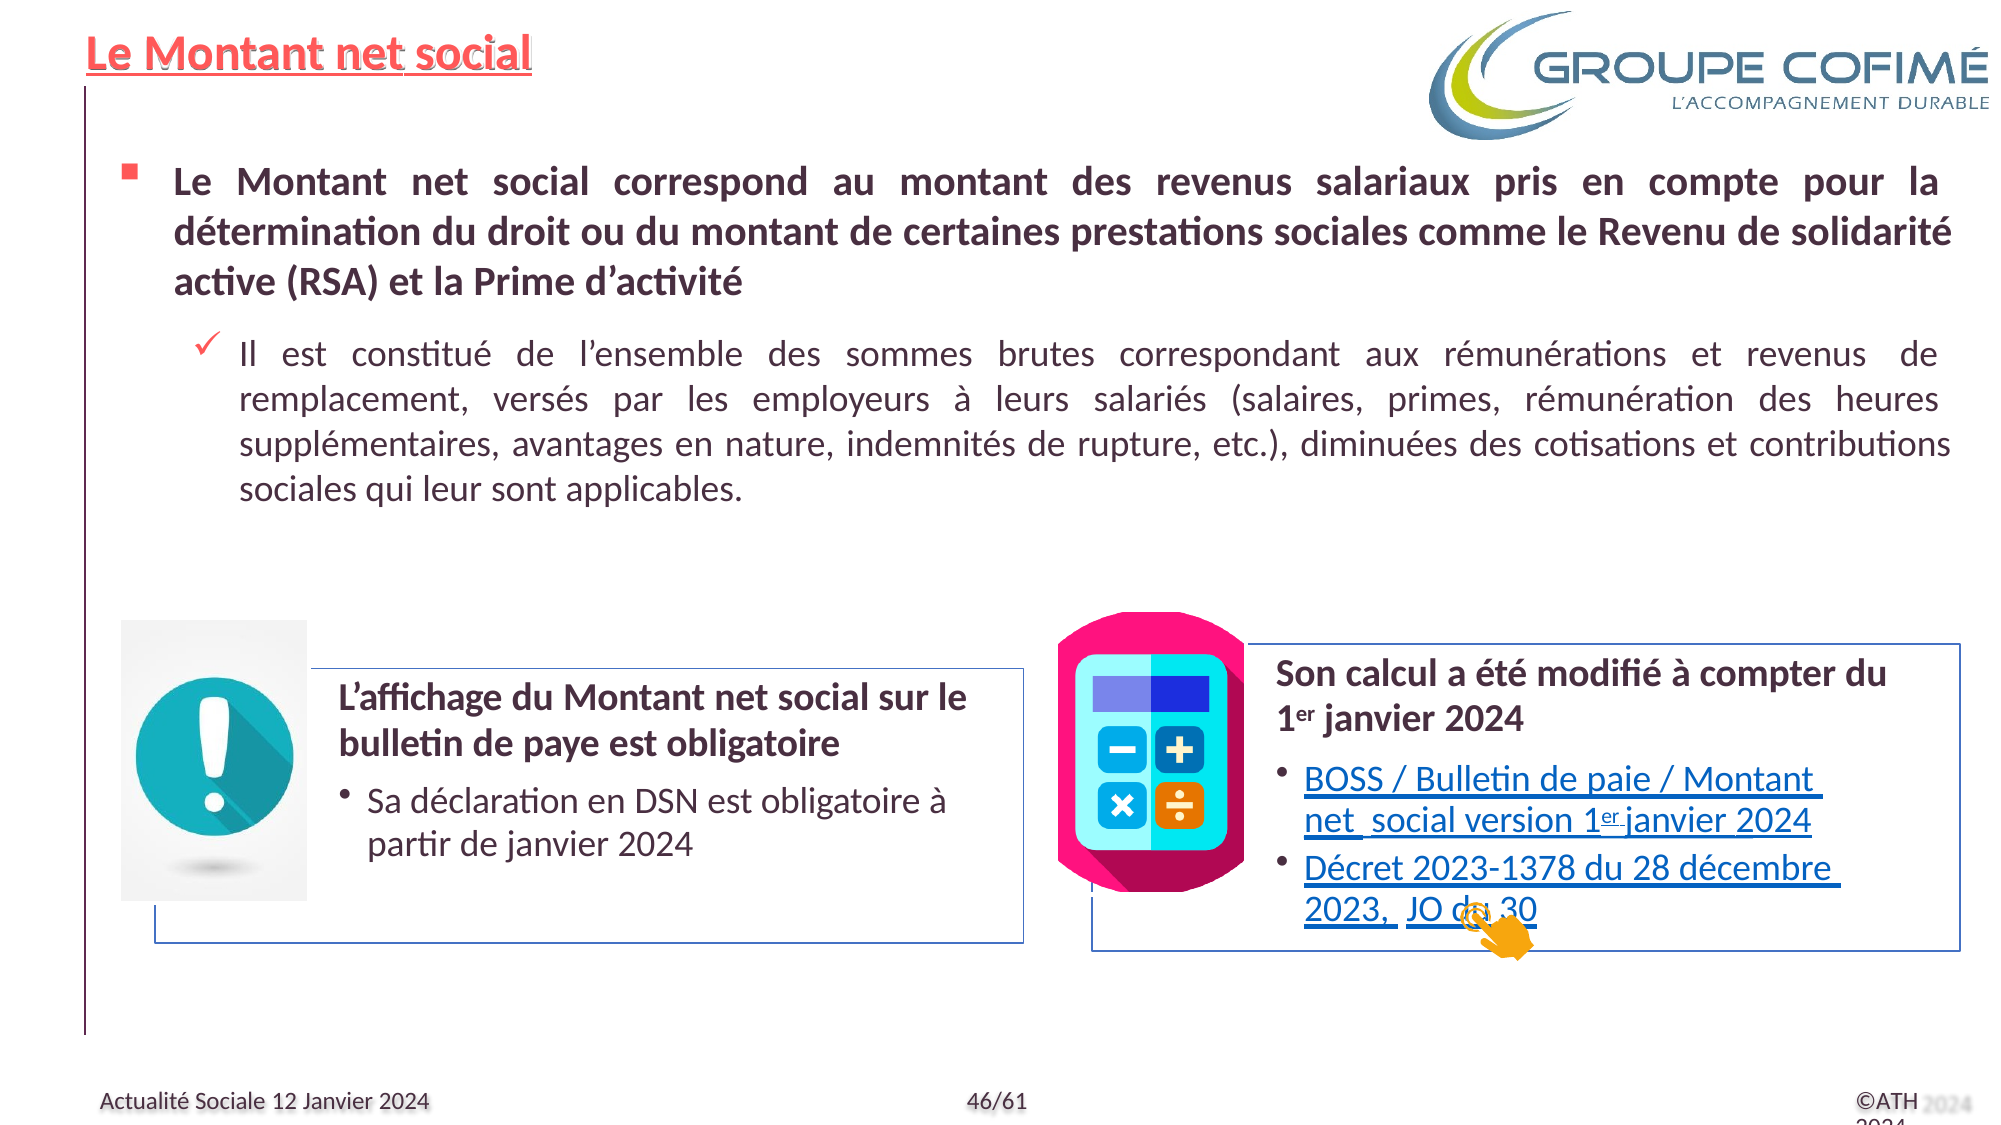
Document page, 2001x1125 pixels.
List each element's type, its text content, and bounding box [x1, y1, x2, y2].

text_box Le Montant net social correspond au montant des revenus salariaux pris en compte pour la détermination du droit ou du montant de certaines prestations sociales comme le Revenu de solidarité active (RSA) et la Prime d’activité Il est constitué de l’ensemble des sommes brutes correspondant aux rémunérations et revenus de remplacement, versés par les employeurs à leurs salariés (salaires, primes, rémunération des heures supplémentaires, avantages en nature, indemnités de rupture, etc.), diminuées des cotisations et contributions sociales qui leur sont applicables. [569, 151, 1964, 510]
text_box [116, 615, 312, 906]
text_box L’affichage du Montant net social sur le bulletin de paye est obligatoire Sa déclaration en DSN est obligatoire à partir de janvier 2024 [569, 671, 981, 864]
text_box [55, 6, 565, 1037]
title Le Montant net social [569, 17, 1759, 208]
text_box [1053, 607, 1535, 962]
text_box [1539, 642, 1962, 952]
picture [95, 1089, 1977, 1121]
picture [1429, 10, 1990, 140]
text_box [569, 668, 1024, 943]
